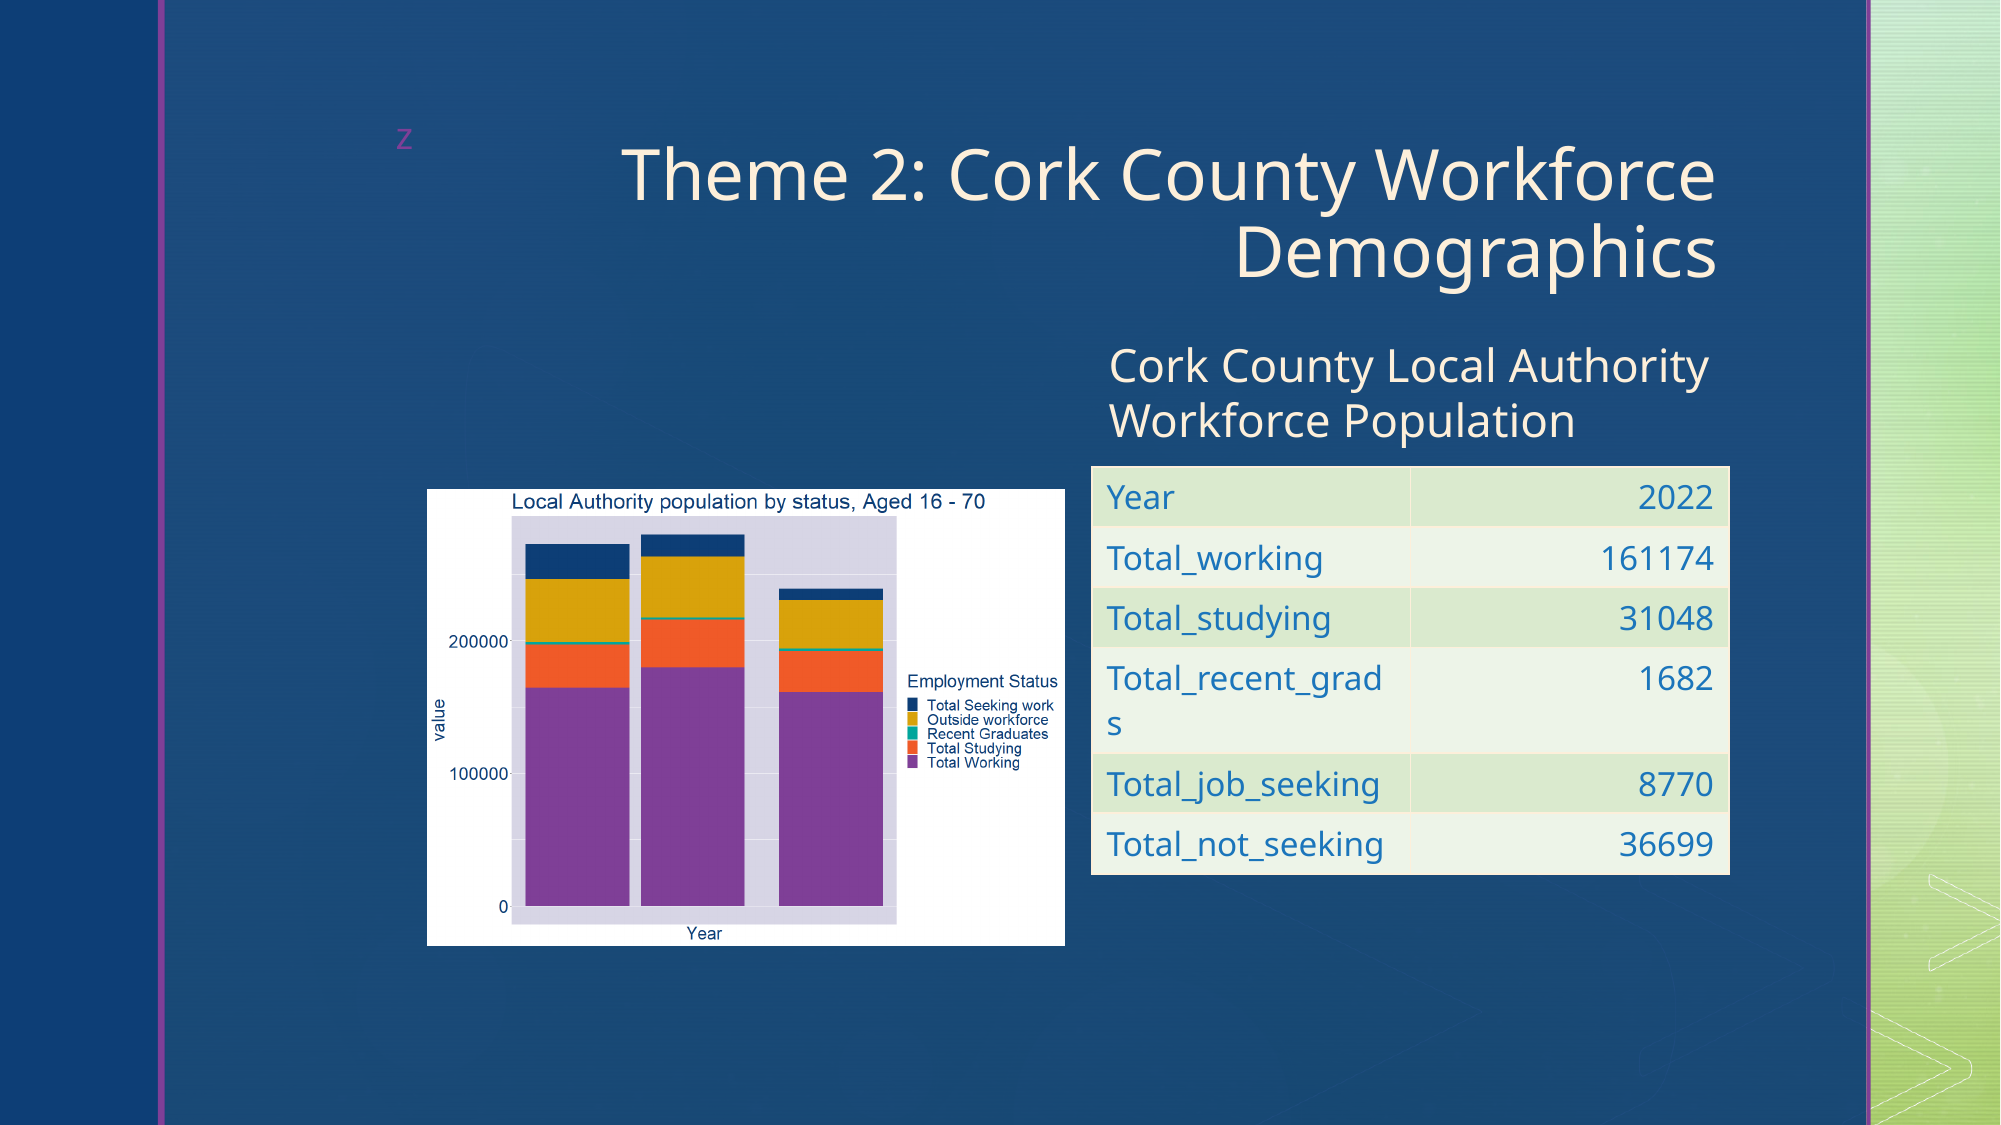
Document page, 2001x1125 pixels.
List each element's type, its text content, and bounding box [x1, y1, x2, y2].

table_cell Total_studying [1093, 588, 1410, 647]
table_cell 161174 [1411, 528, 1728, 586]
table_cell Total_not_seeking [1093, 814, 1410, 873]
table_cell 36699 [1411, 814, 1728, 873]
picture [1871, 0, 2001, 1125]
table_cell Total_job_seeking [1093, 754, 1410, 812]
title Theme 2: Cork County Workforce Demographics [428, 132, 1734, 309]
list Cork County Local Authority Workforce Population [1093, 336, 1734, 454]
picture [426, 489, 1065, 946]
table_header Year [1093, 468, 1410, 526]
table_cell 31048 [1411, 588, 1728, 647]
table_cell 1682 [1411, 648, 1728, 752]
table_cell Total_working [1093, 528, 1410, 586]
table_cell 8770 [1411, 754, 1728, 812]
table_header 2022 [1411, 468, 1728, 526]
table_cell Total_recent_grads [1093, 648, 1410, 752]
